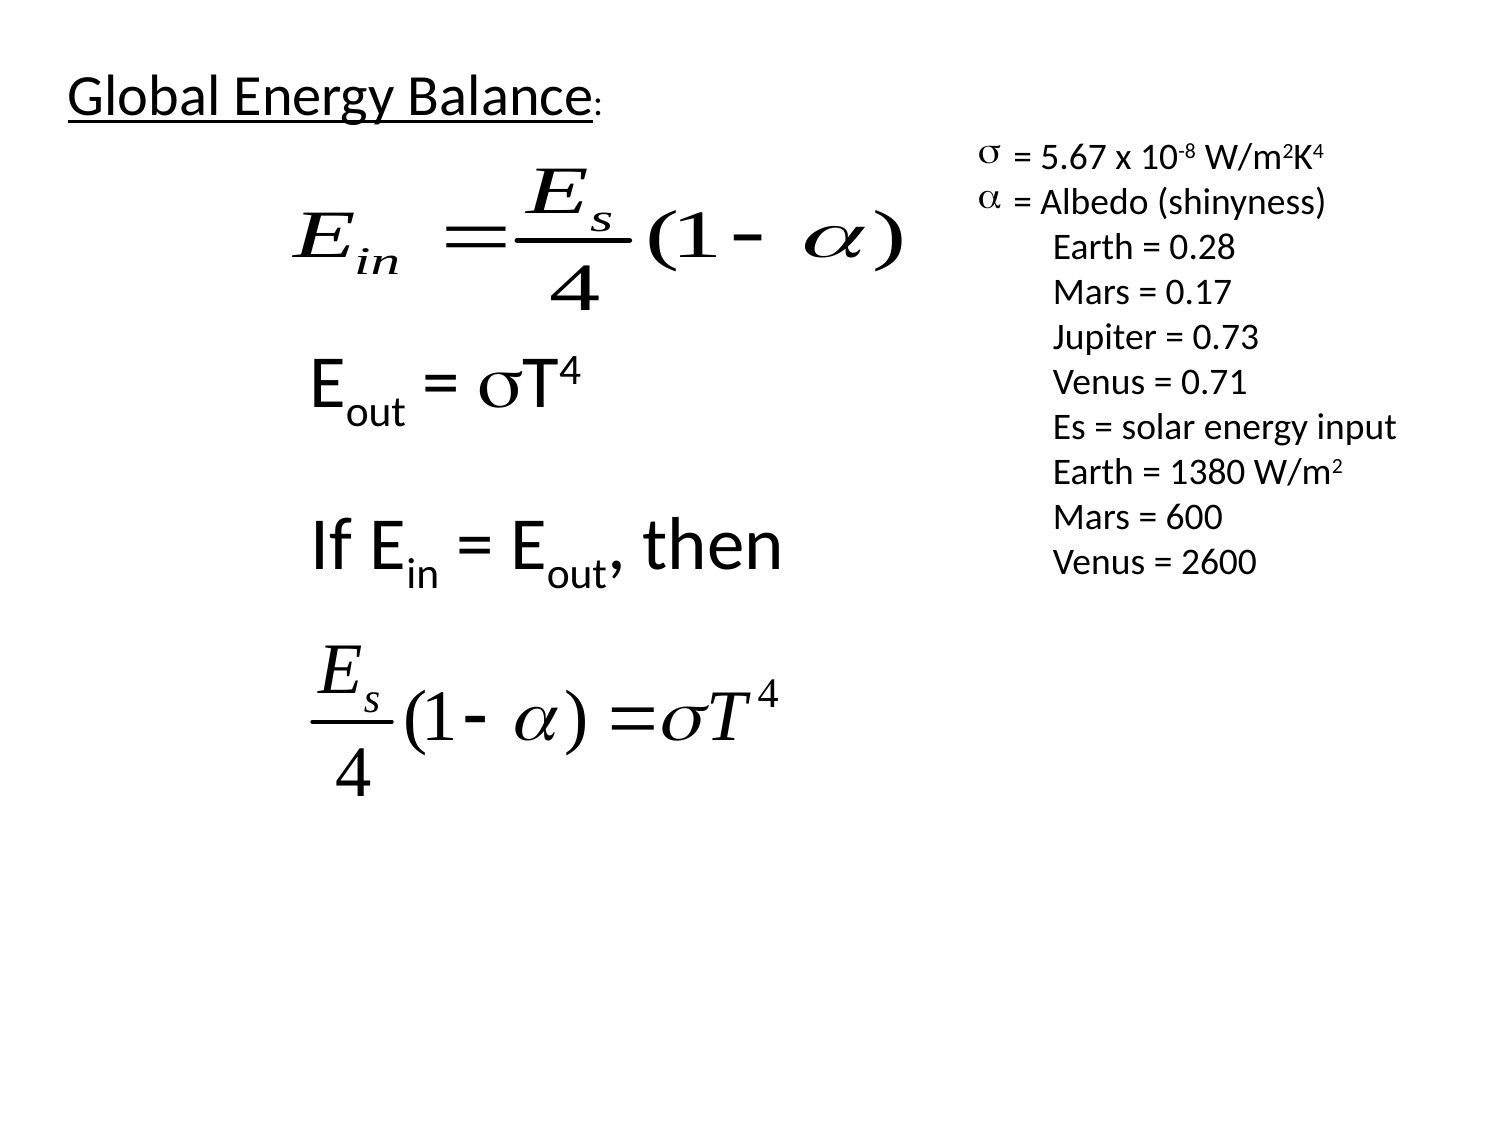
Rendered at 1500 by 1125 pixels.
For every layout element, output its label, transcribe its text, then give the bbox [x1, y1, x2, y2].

text_box = 5.67 x 10-8 W/m2K4 = Albedo (shinyness) Earth = 0.28 Mars = 0.17 Jupiter = 0.73 Venus = 0.71 Es = solar energy input Earth = 1380 W/m2 Mars = 600 Venus = 2600 [963, 124, 1413, 590]
text_box Global Energy Balance: [52, 50, 619, 135]
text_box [274, 149, 924, 326]
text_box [299, 624, 791, 813]
text_box Eout = T4 [294, 334, 614, 443]
text_box If Ein = Eout, then [296, 487, 800, 875]
